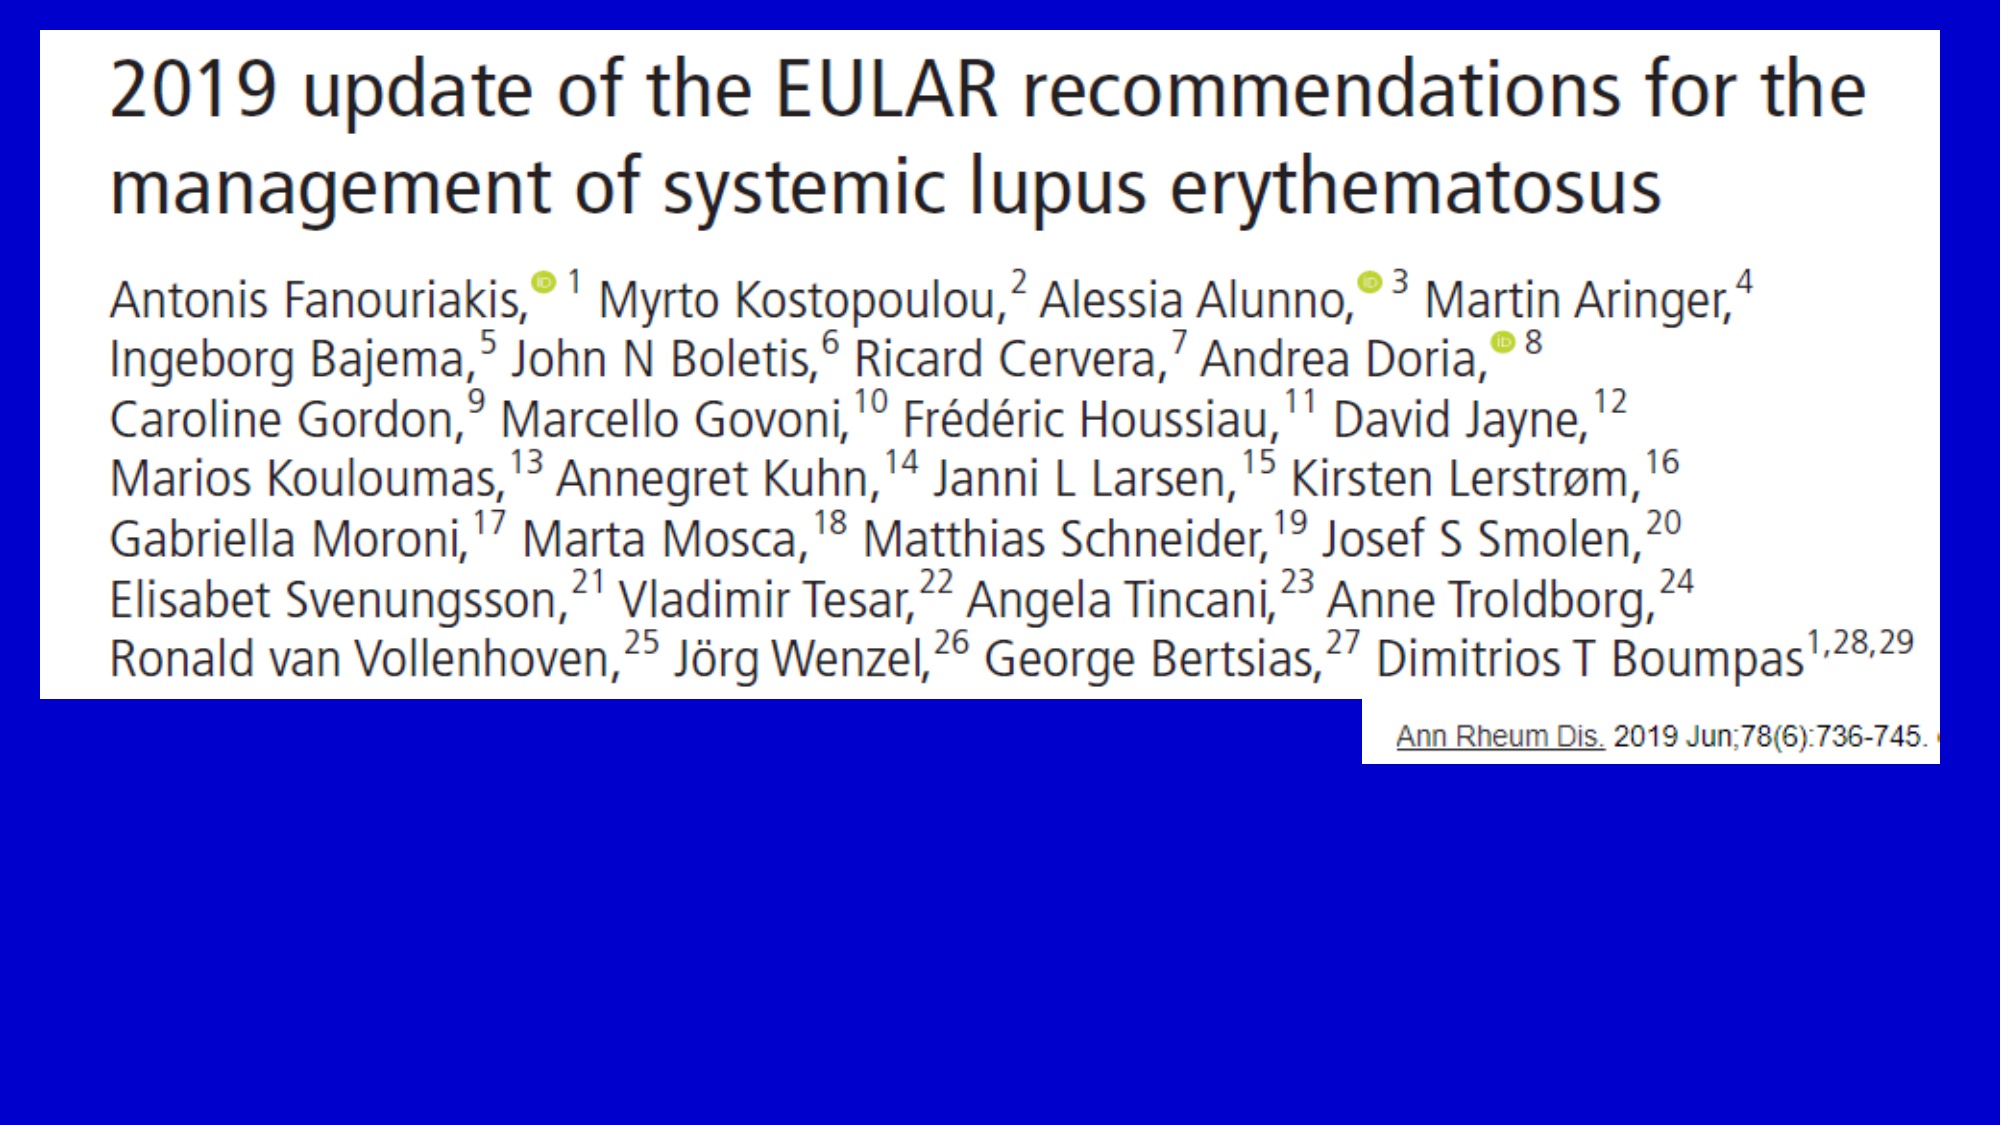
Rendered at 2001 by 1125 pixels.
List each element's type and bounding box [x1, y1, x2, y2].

picture [40, 30, 1940, 764]
